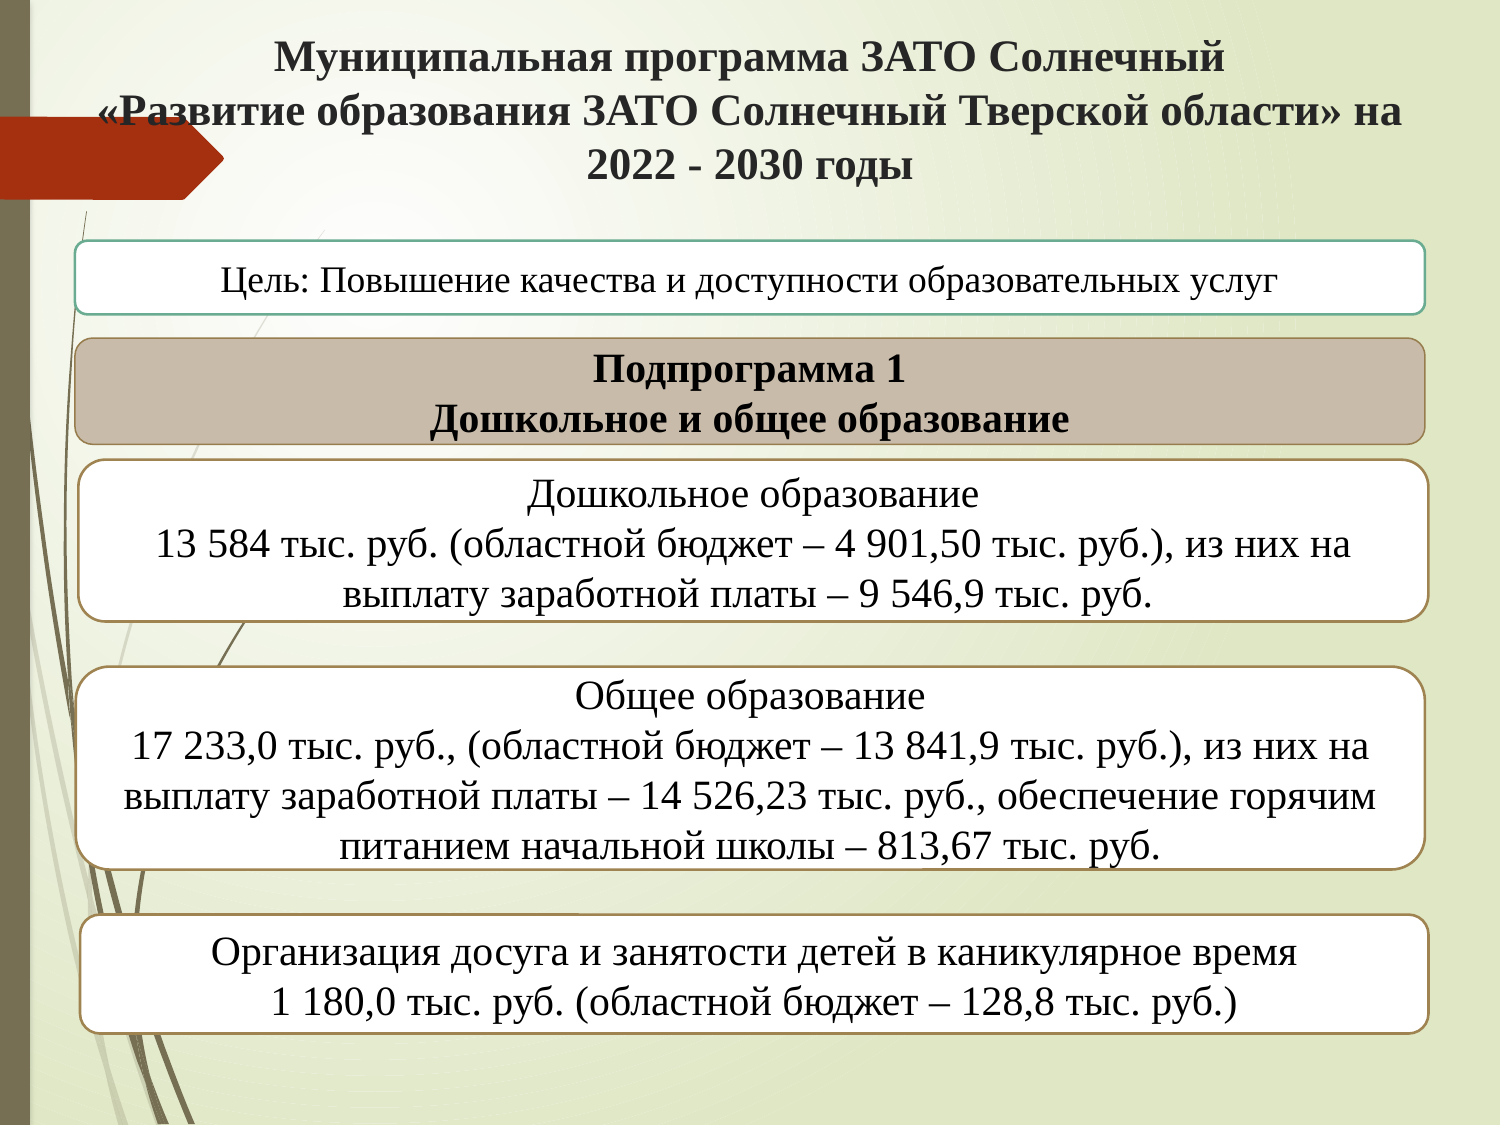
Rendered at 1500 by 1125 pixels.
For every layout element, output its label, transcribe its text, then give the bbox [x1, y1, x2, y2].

text_box Цель: Повышение качества и доступности образовательных услуг [73, 239, 1427, 316]
title Муниципальная программа ЗАТО Солнечный «Развитие образования ЗАТО Солнечный Тверской области» на 2022 - 2030 годы [75, 19, 1425, 197]
text_box Дошкольное образование 13 584 тыс. руб. (областной бюджет – 4 901,50 тыс. руб.), из них на выплату заработной платы – 9 546,9 тыс. руб. [77, 458, 1430, 623]
text_box Подпрограмма 1 Дошкольное и общее образование [74, 337, 1426, 446]
text_box Организация досуга и занятости детей в каникулярное время 1 180,0 тыс. руб. (областной бюджет – 128,8 тыс. руб.) [78, 913, 1430, 1035]
text_box Общее образование 17 233,0 тыс. руб., (областной бюджет – 13 841,9 тыс. руб.), из них на выплату заработной платы – 14 526,23 тыс. руб., обеспечение горячим питанием начальной школы – 813,67 тыс. руб. [74, 665, 1427, 871]
